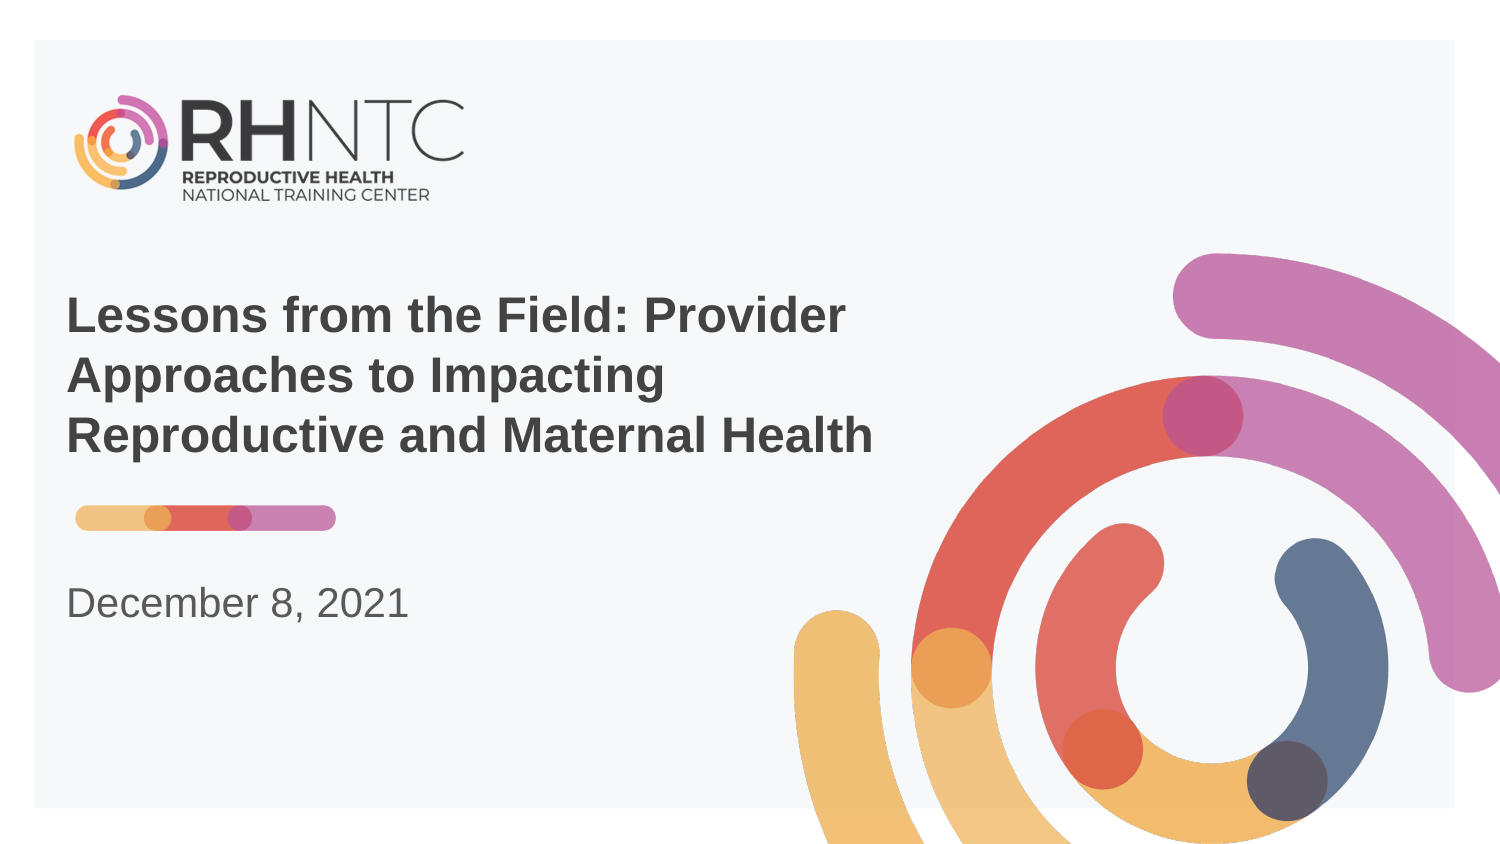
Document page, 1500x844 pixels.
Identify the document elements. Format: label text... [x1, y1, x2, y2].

title Lessons from the Field: Provider Approaches to Impacting Reproductive and Maternal Health [51, 267, 963, 478]
picture [74, 95, 465, 201]
picture [75, 505, 336, 531]
list December 8, 2021 [51, 560, 588, 645]
picture [793, 253, 1500, 844]
